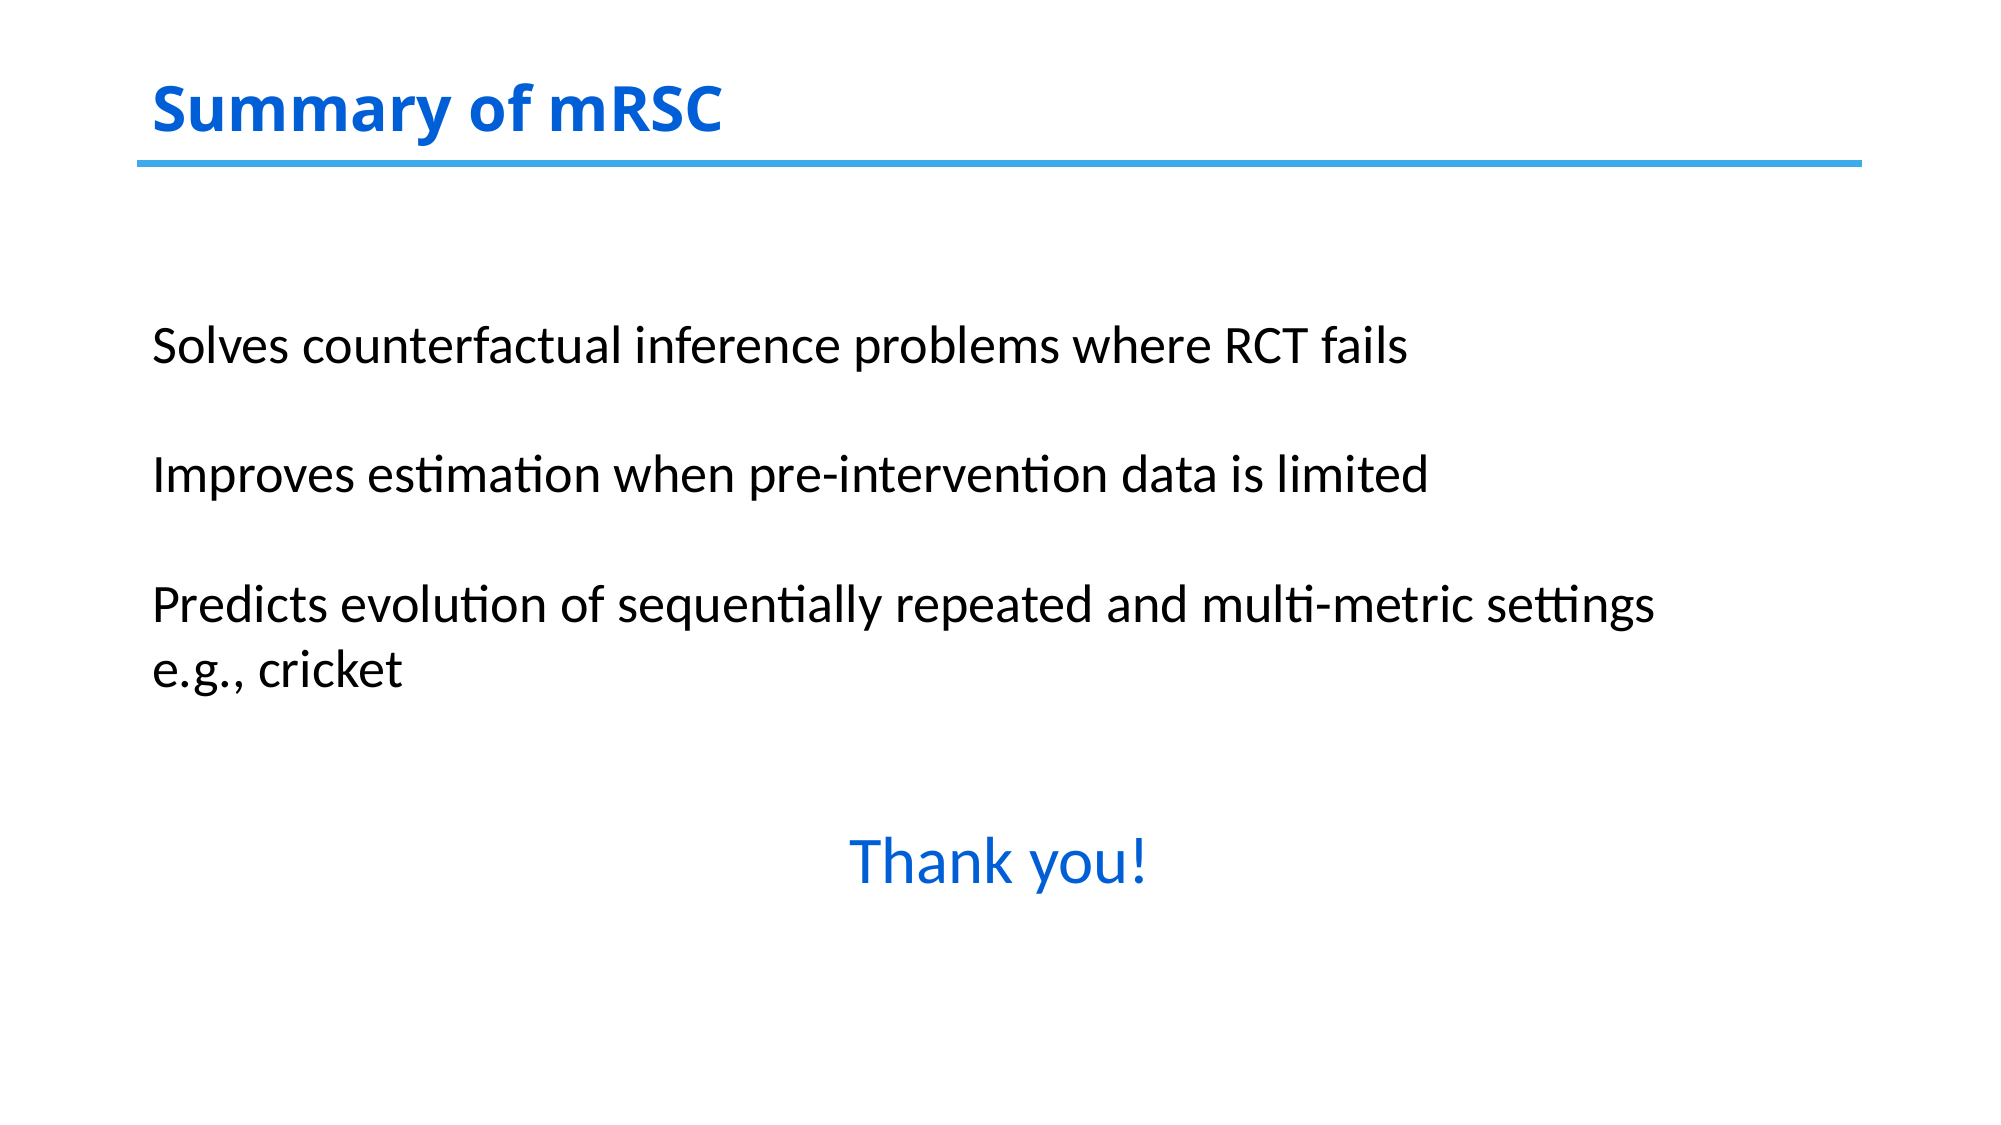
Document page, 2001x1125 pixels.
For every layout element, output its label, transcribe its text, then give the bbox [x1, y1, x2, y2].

title Summary of mRSC [137, 59, 1863, 163]
text_box Thank you! [817, 818, 1183, 917]
text_box Solves counterfactual inference problems where RCT fails Improves estimation when pre-intervention data is limited Predicts evolution of sequentially repeated and multi-metric settings e.g., cricket [137, 301, 1733, 707]
